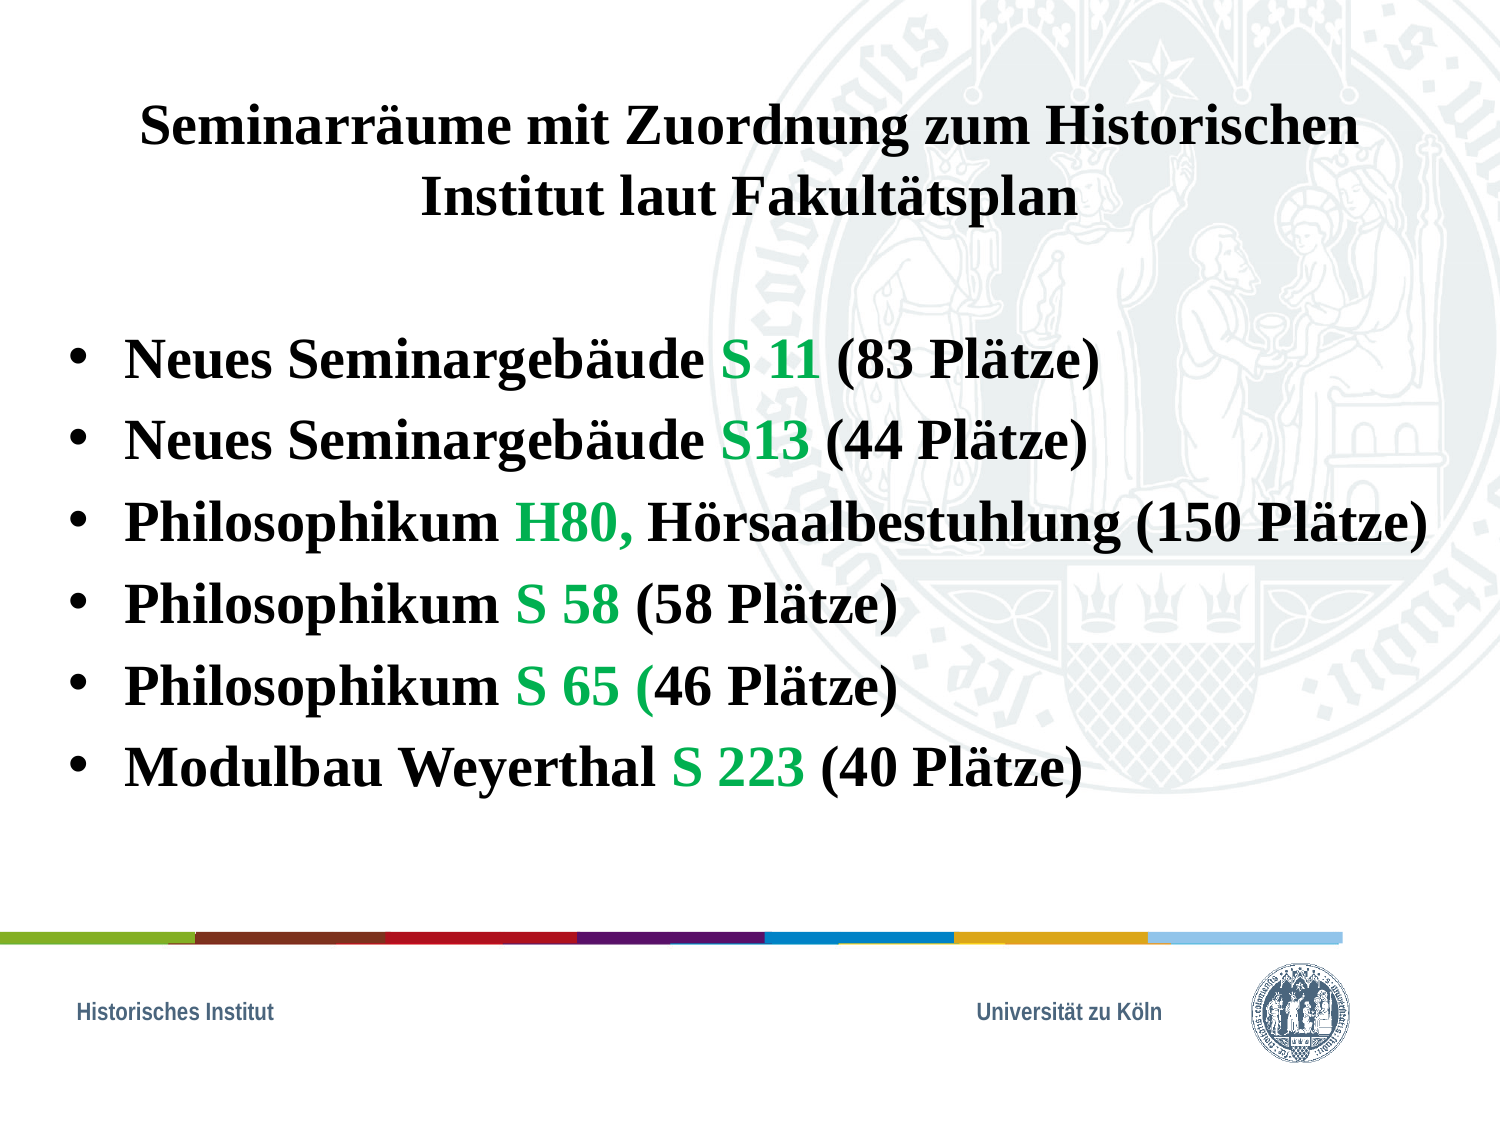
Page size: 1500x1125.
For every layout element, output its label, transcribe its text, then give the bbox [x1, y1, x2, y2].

picture [0, 0, 1500, 1125]
footer Historisches Institut Universität zu Köln [76, 987, 1188, 1063]
picture [1250, 962, 1350, 1063]
text_box Seminarräume mit Zuordnung zum Historischen Institut laut Fakultätsplan Neues Seminargebäude S 11 (83 Plätze) Neues Seminargebäude S13 (44 Plätze) Philosophikum H80, Hörsaalbestuhlung (150 Plätze) Philosophikum S 58 (58 Plätze) Philosophikum S 65 (46 Plätze) Modulbau Weyerthal S 223 (40 Plätze) [53, 79, 1447, 953]
